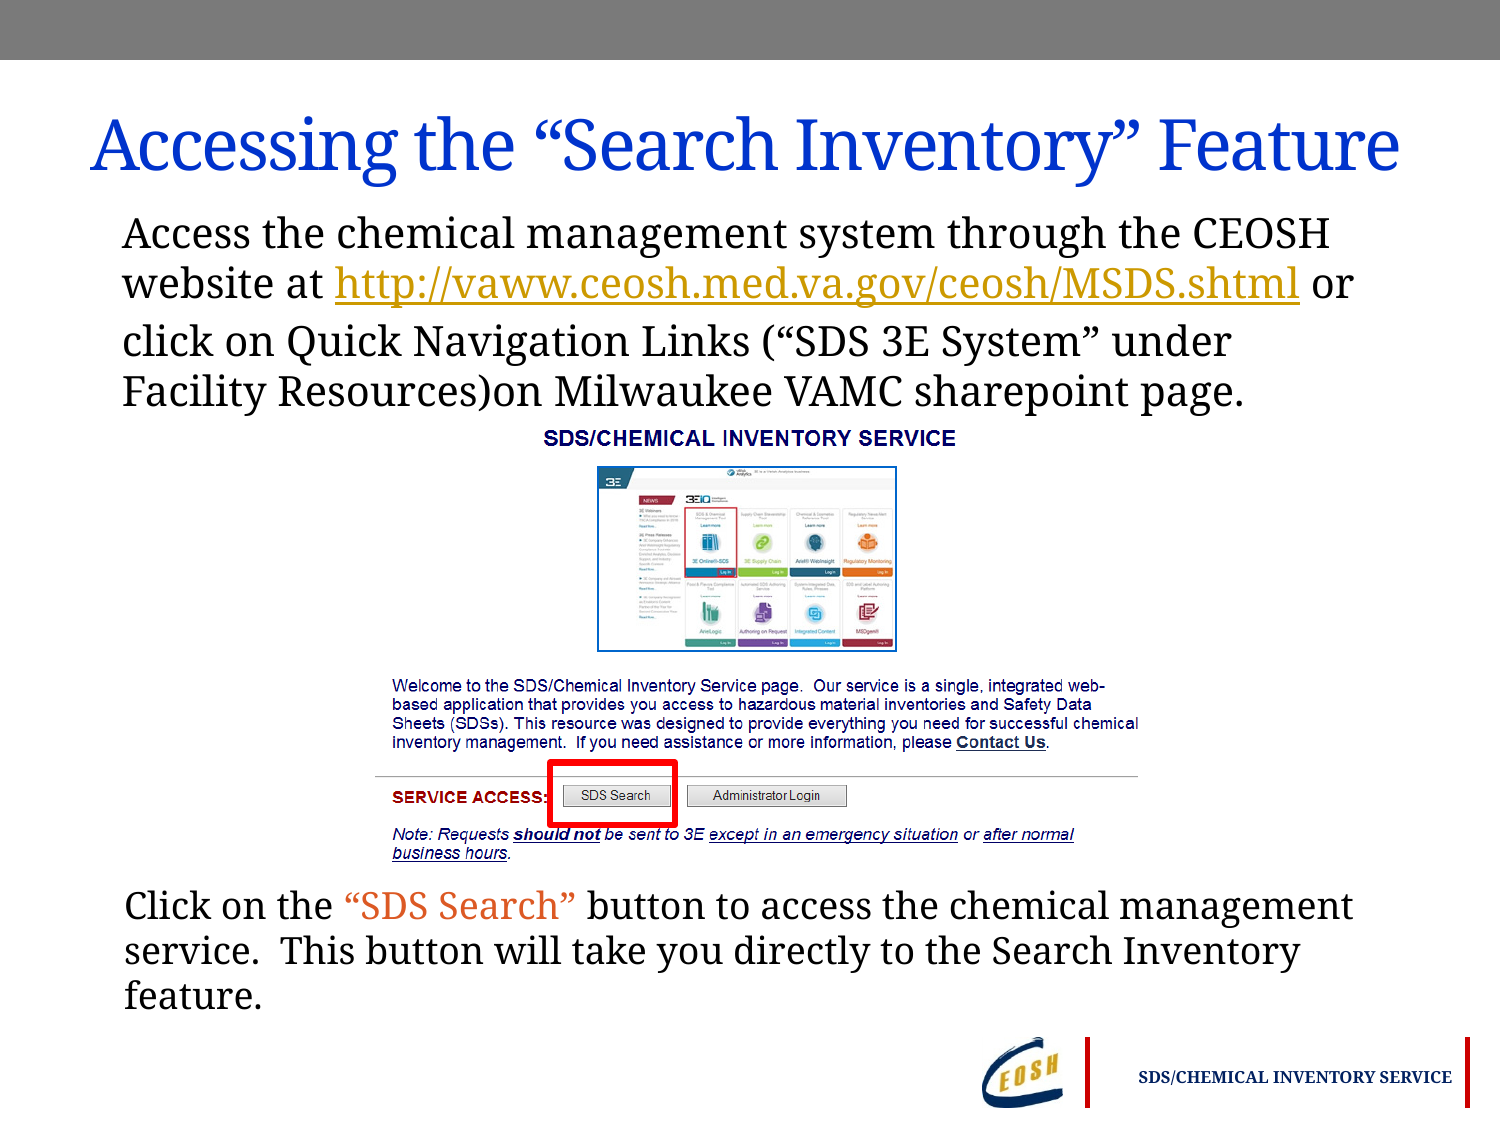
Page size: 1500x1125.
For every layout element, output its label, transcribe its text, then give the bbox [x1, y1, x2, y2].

picture [982, 1037, 1063, 1108]
picture [374, 424, 1138, 865]
text_box Access the chemical management system through the CEOSH website at http://vaww.ceosh.med.va.gov/ceosh/MSDS.shtml or click on Quick Navigation Links (“SDS 3E System” under Facility Resources)on Milwaukee VAMC sharepoint page. [107, 199, 1382, 522]
text_box Click on the “SDS Search” button to access the chemical management service. This button will take you directly to the Search Inventory feature. [109, 874, 1397, 1025]
title Accessing the “Search Inventory” Feature [75, 61, 1425, 224]
